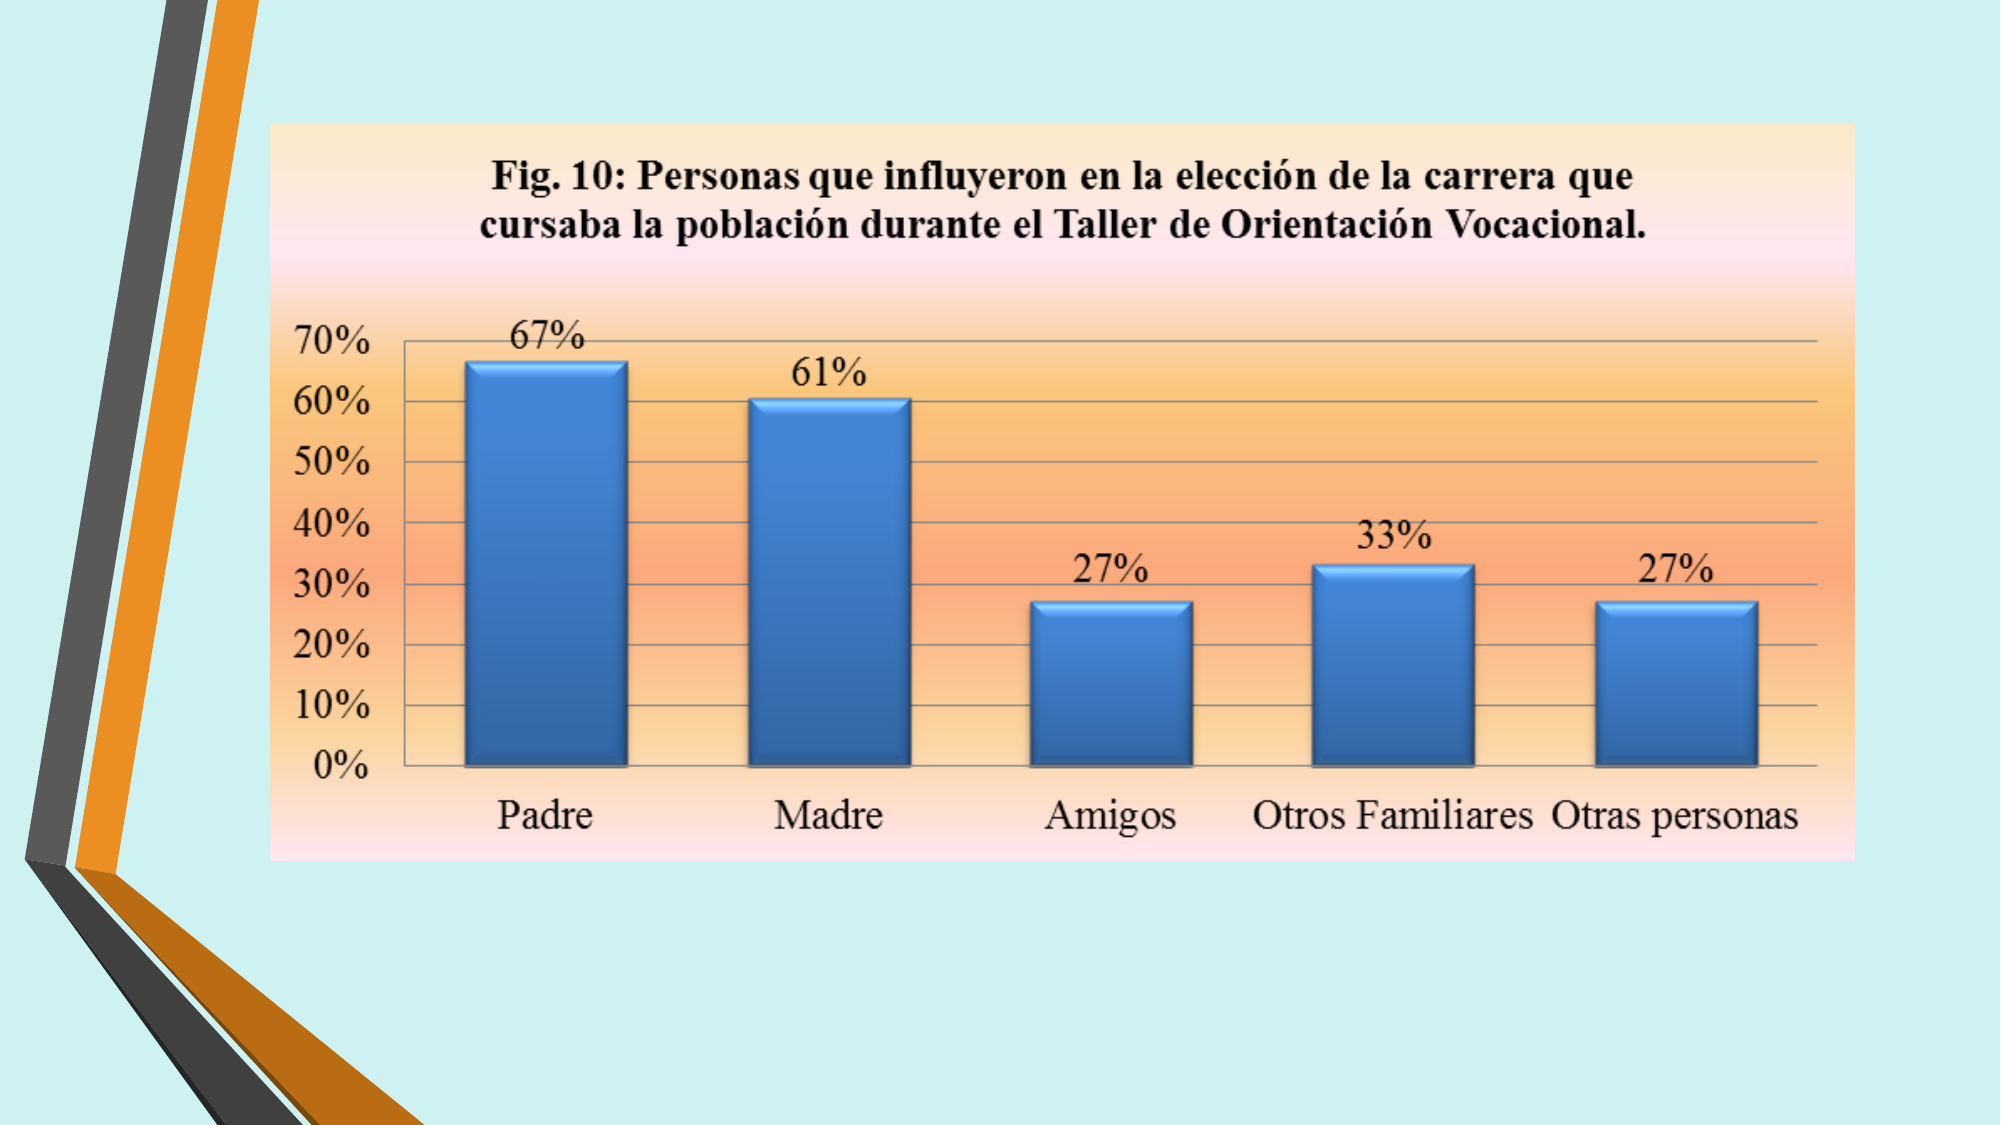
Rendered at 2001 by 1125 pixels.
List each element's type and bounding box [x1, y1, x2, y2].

picture [269, 124, 1856, 861]
